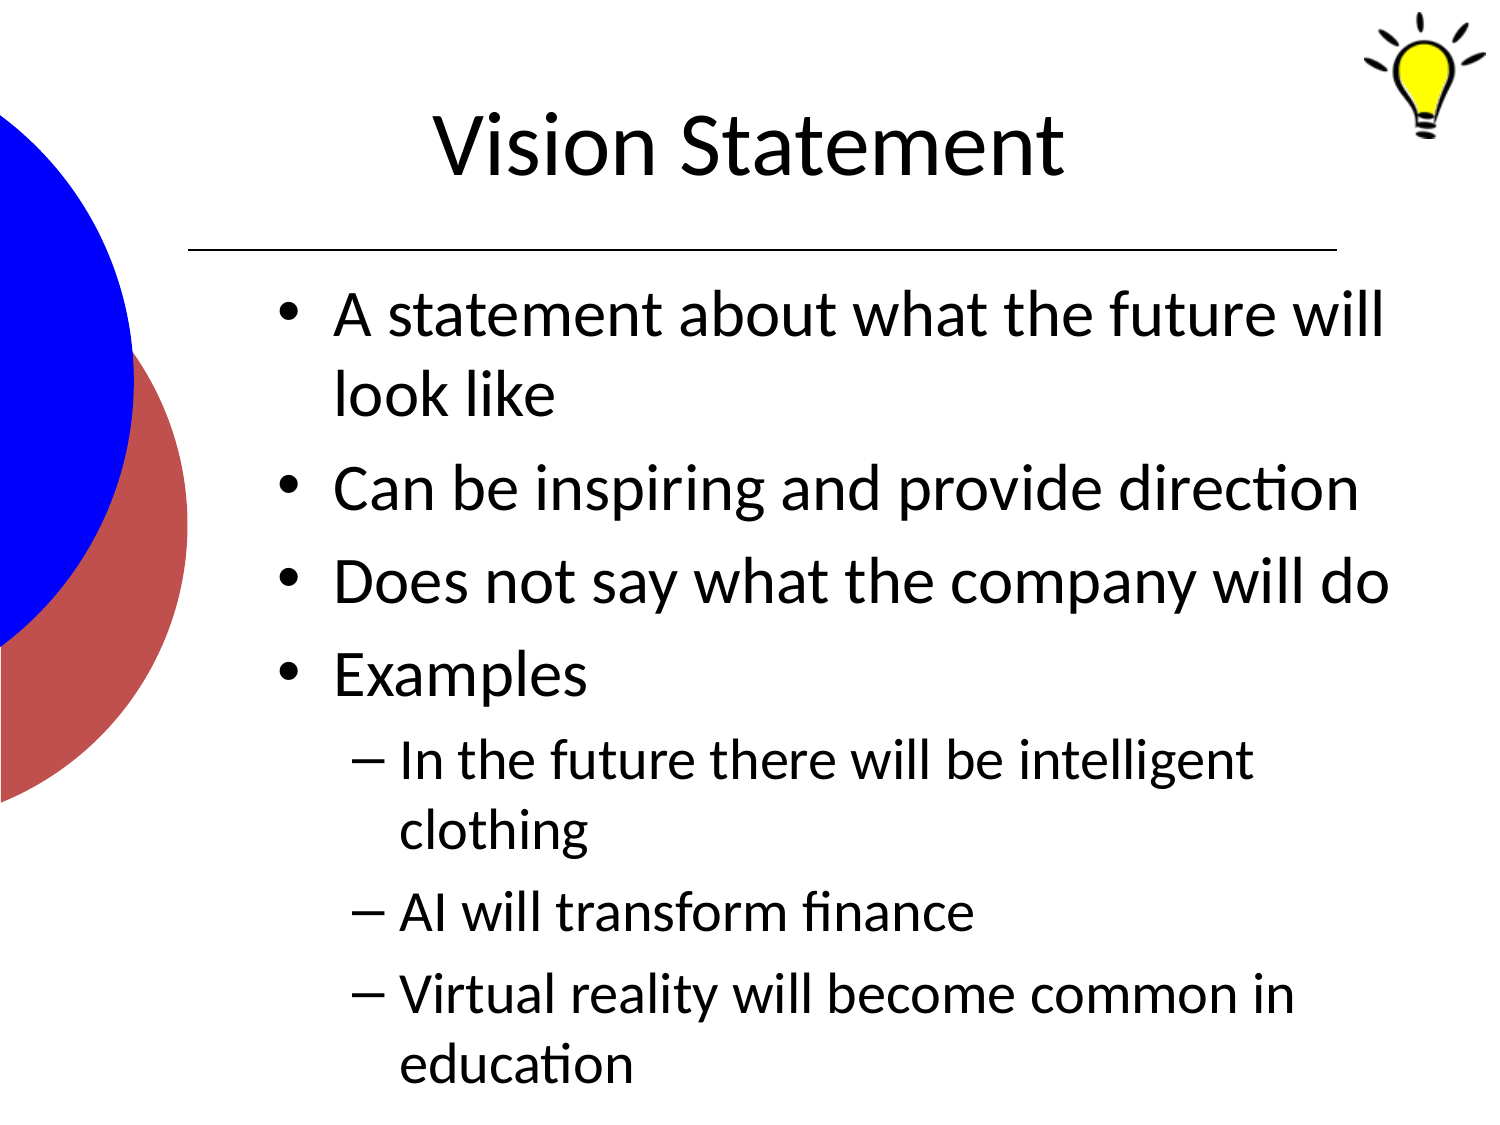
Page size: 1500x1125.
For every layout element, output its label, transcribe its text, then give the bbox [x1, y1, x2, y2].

title Vision Statement [75, 45, 1425, 233]
picture [1364, 11, 1486, 139]
list A statement about what the future will look like Can be inspiring and provide direction Does not say what the company will do Examples In the future there will be intelligent clothing AI will transform finance Virtual reality will become common in education [262, 262, 1425, 1005]
